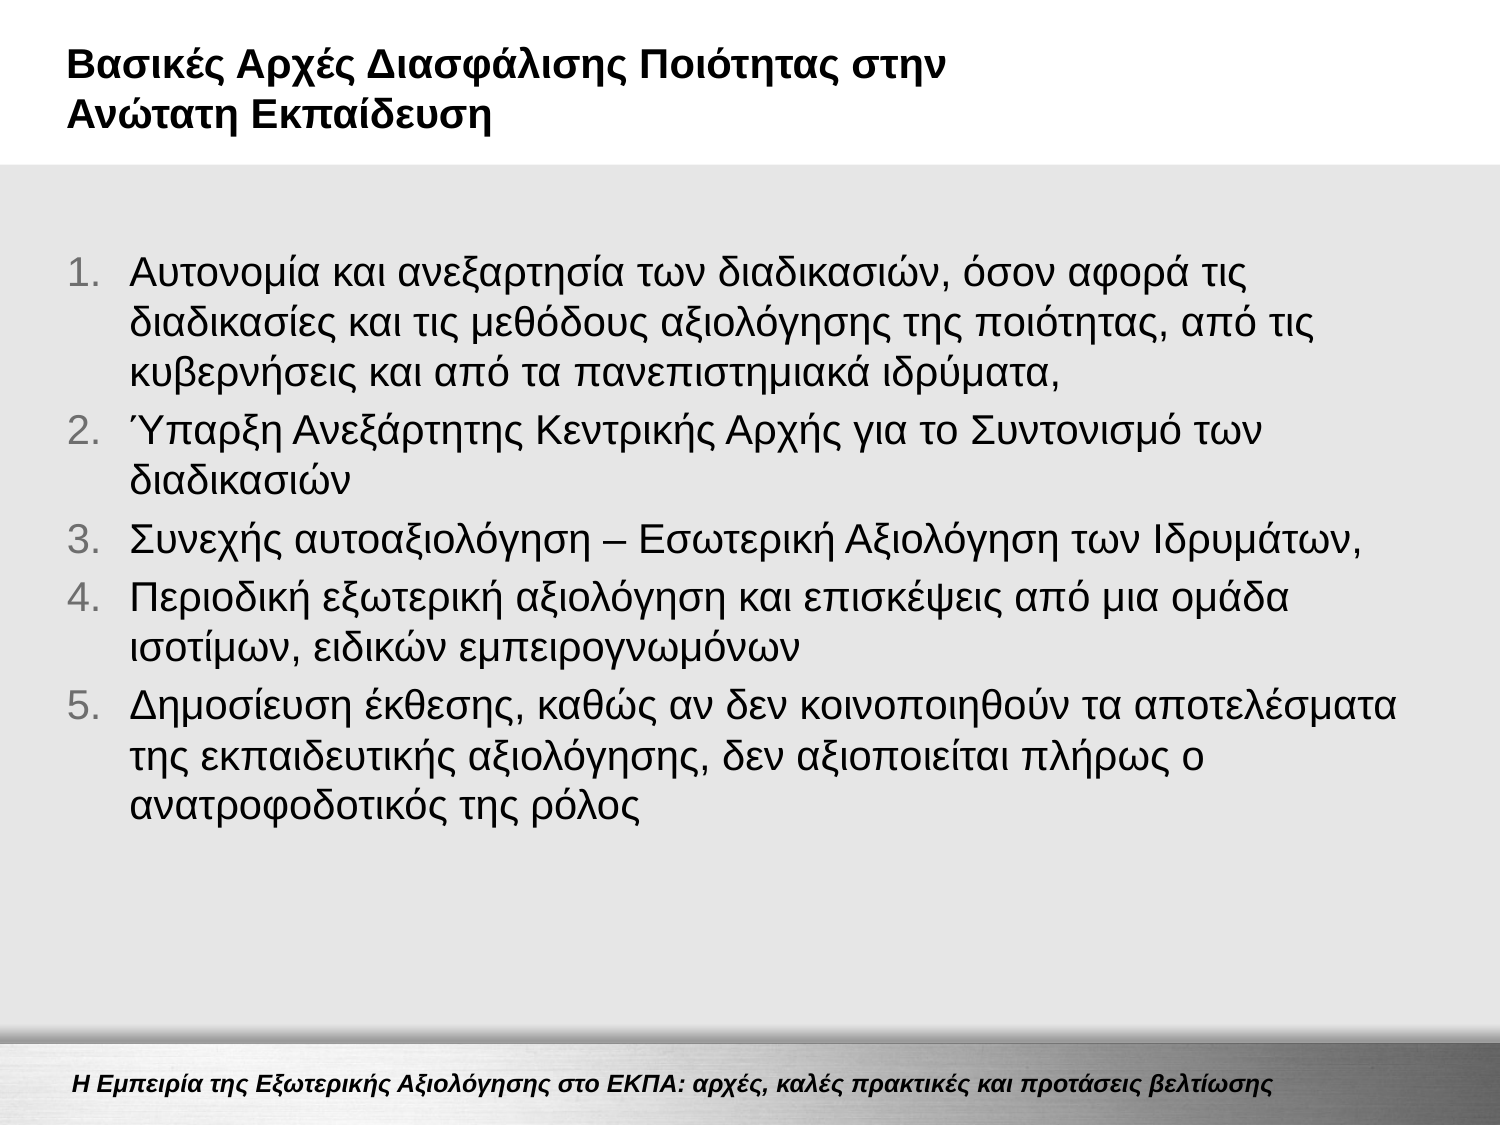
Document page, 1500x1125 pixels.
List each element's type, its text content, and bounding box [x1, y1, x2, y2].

title Βασικές Αρχές Διασφάλισης Ποιότητας στην Ανώτατη Εκπαίδευση [65, 37, 1042, 137]
picture [0, 1044, 1500, 1125]
list Αυτονομία και ανεξαρτησία των διαδικασιών, όσον αφορά τις διαδικασίες και τις μεθόδους αξιολόγησης της ποιότητας, από τις κυβερνήσεις και από τα πανεπιστημιακά ιδρύματα, Ύπαρξη Ανεξάρτητης Κεντρικής Αρχής για το Συντονισμό των διαδικασιών Συνεχής αυτοαξιολόγηση – Εσωτερική Αξιολόγηση των Ιδρυμάτων, Περιοδική εξωτερική αξιολόγηση και επισκέψεις από μια ομάδα ισοτίμων, ειδικών εμπειρογνωμόνων Δημοσίευση έκθεσης, καθώς αν δεν κοινοποιηθούν τα αποτελέσματα της εκπαιδευτικής αξιολόγησης, δεν αξιοποιείται πλήρως ο ανατροφοδοτικός της ρόλος [66, 178, 1445, 967]
